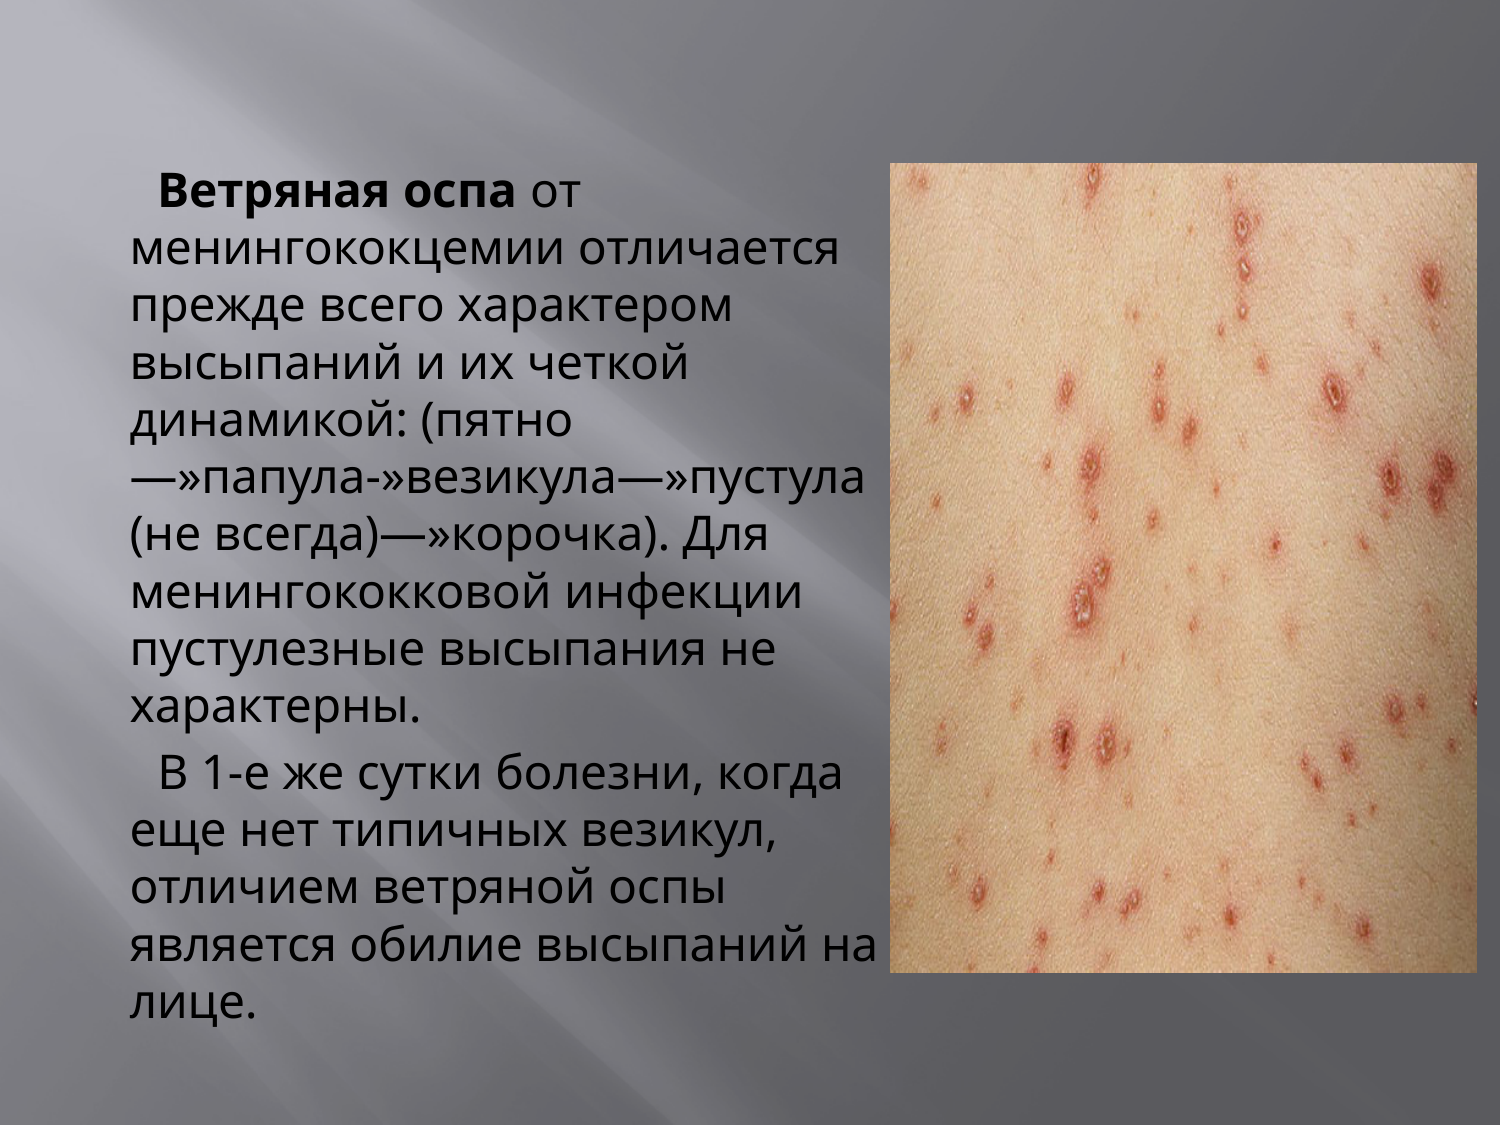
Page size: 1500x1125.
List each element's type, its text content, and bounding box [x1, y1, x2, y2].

picture [890, 163, 1477, 973]
list Ветряная оспа от менингококцемии отличается прежде всего характером высыпаний и их четкой динамикой: (пятно—»папула-»везикула—»пустула (не всегда)—»корочка). Для менингококковой инфекции пустулезные высыпания не характерны. В 1-е же сутки болезни, когда еще нет типичных везикул, отличием ветряной оспы является обилие высыпаний на лице. [35, 152, 938, 1047]
